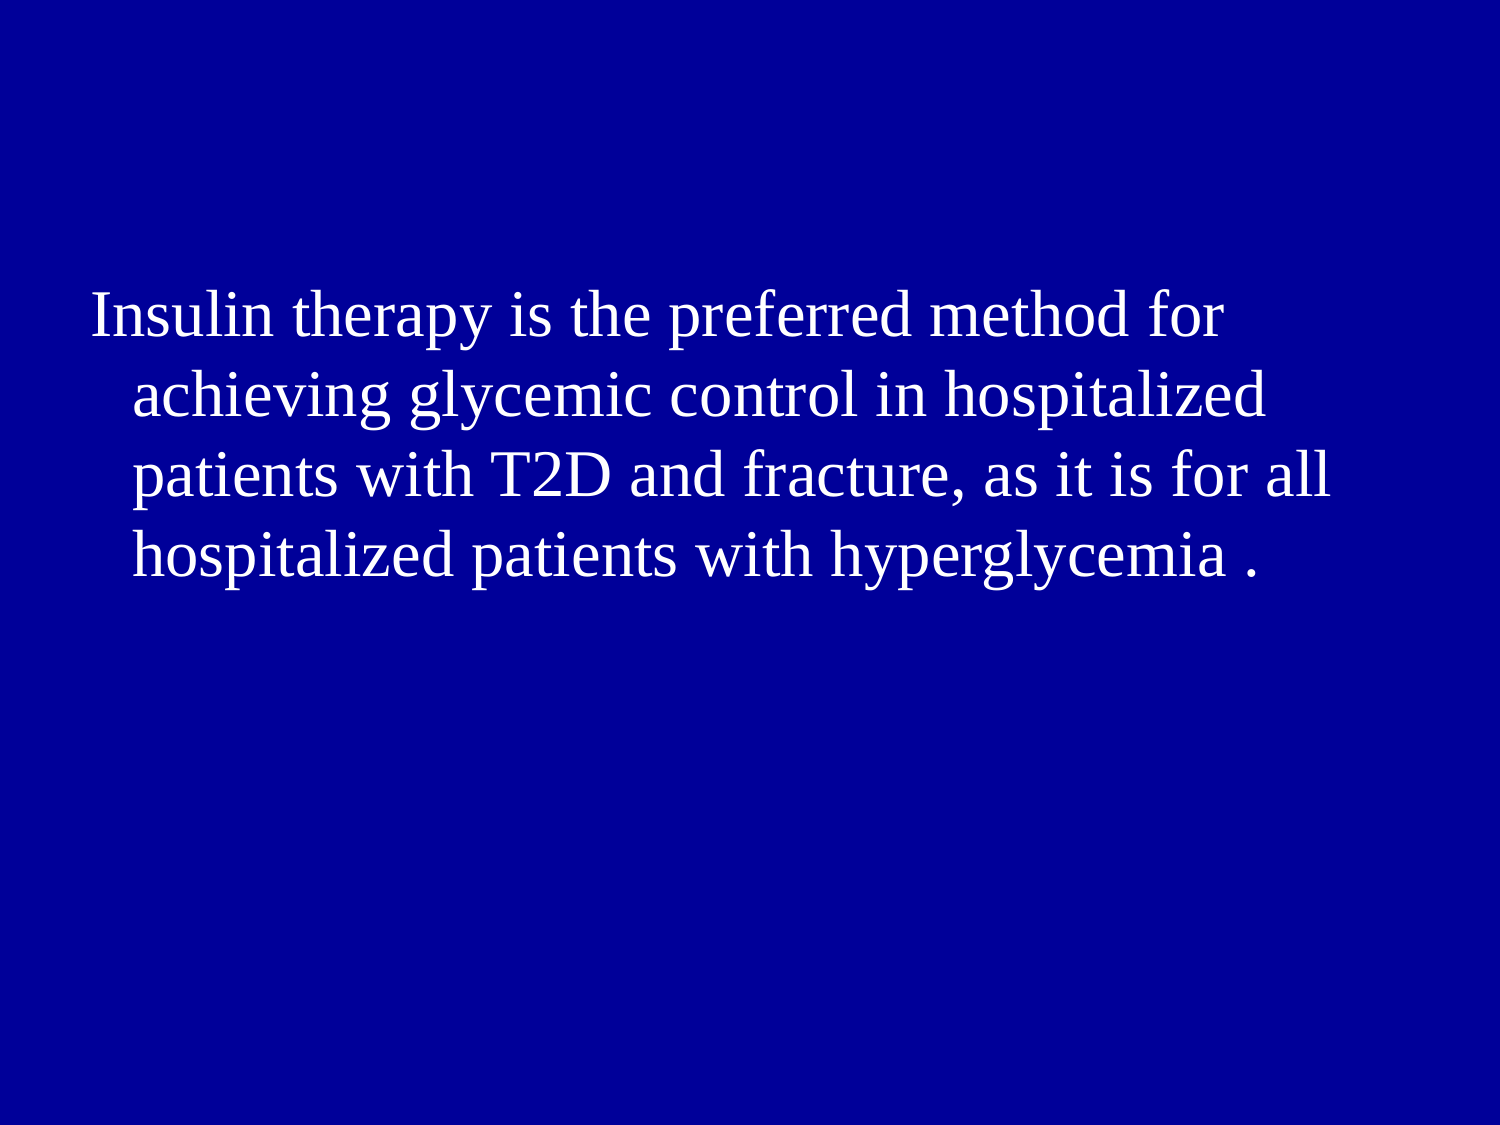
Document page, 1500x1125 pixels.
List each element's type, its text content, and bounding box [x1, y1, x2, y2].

list Insulin therapy is the preferred method for achieving glycemic control in hospitalized patients with T2D and fracture, as it is for all hospitalized patients with hyperglycemia . [75, 262, 1425, 1005]
